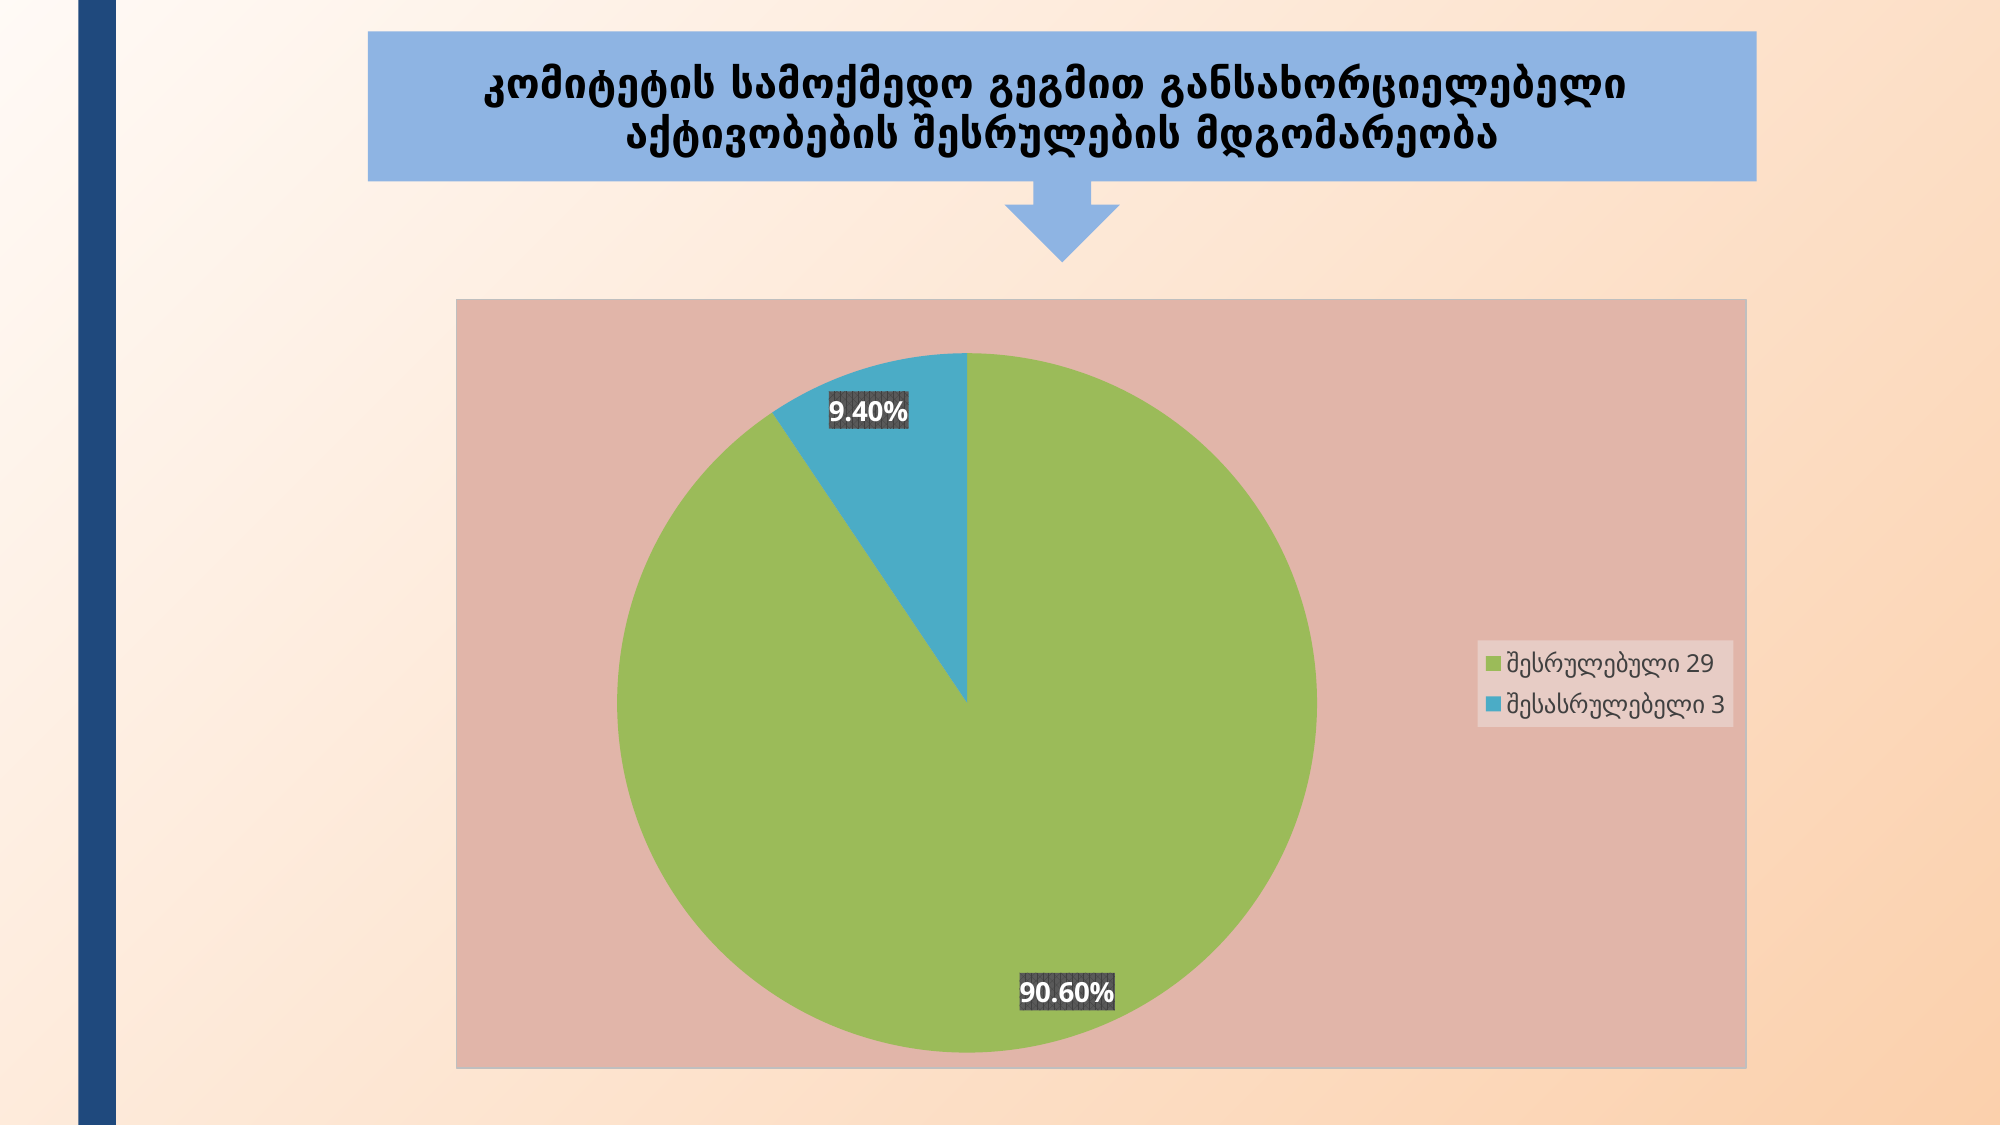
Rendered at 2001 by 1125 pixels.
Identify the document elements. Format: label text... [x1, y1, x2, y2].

text_box კომიტეტის სამოქმედო გეგმით განსახორციელებელი აქტივობების შესრულების მდგომარეობა [364, 28, 1760, 266]
chart [455, 298, 1747, 1069]
